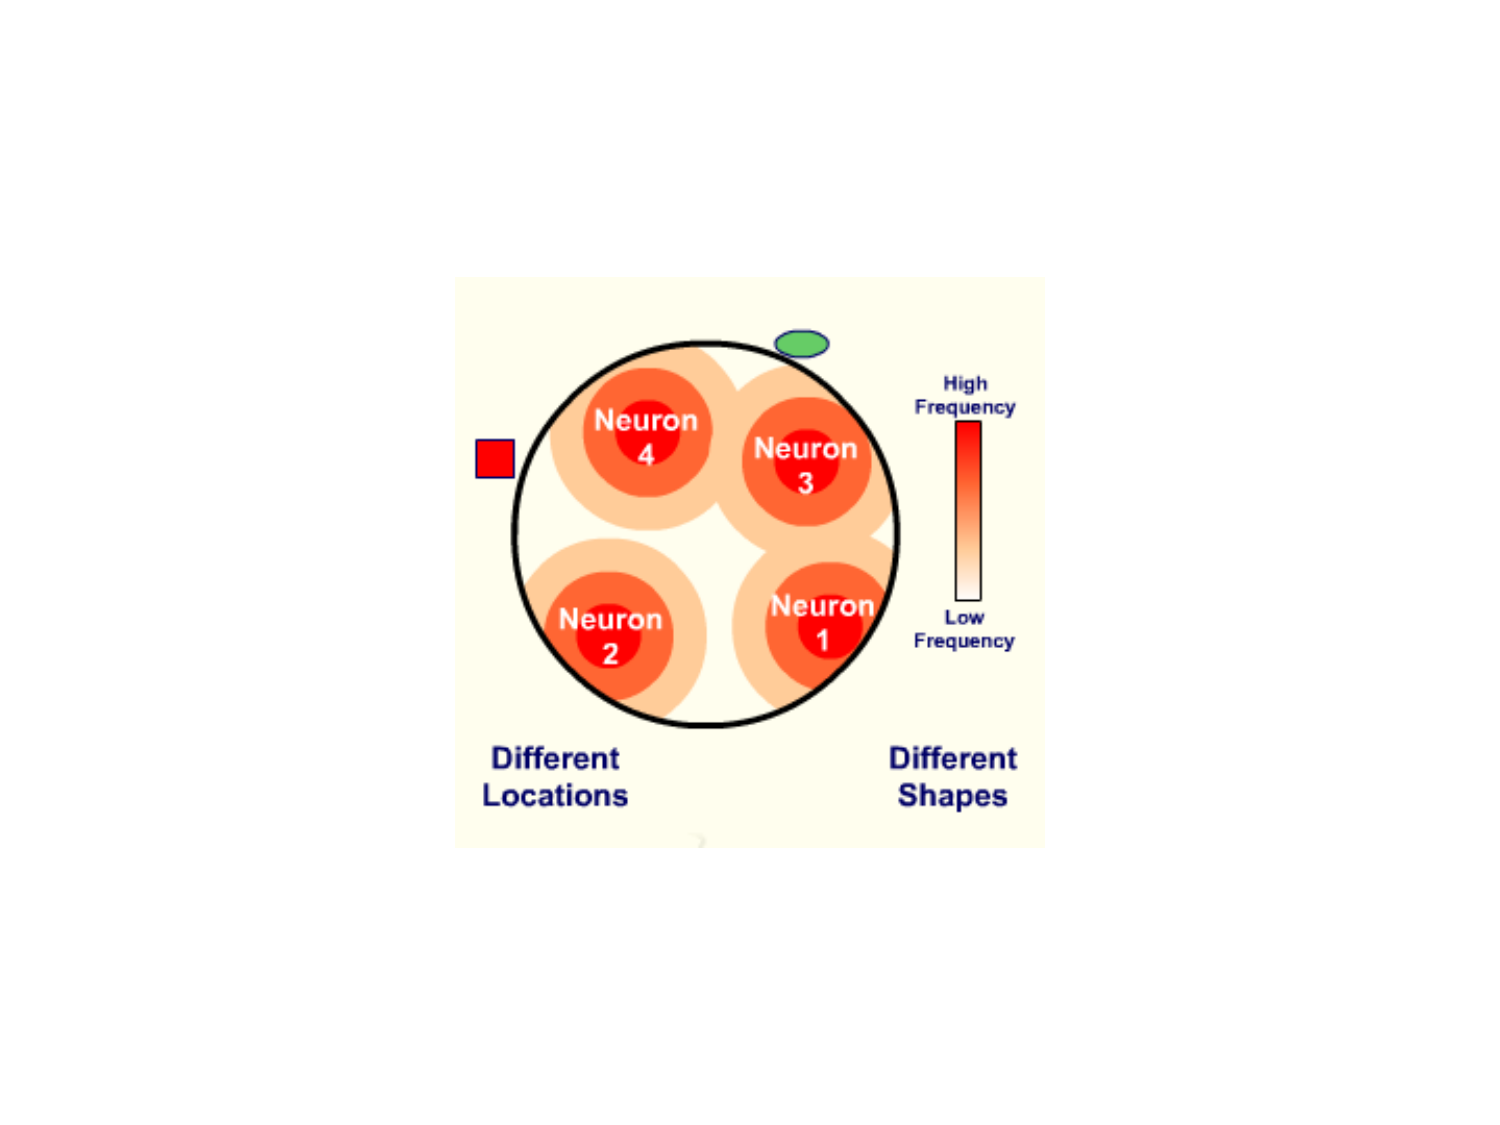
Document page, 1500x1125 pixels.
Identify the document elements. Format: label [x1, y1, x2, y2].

picture [454, 276, 1045, 849]
